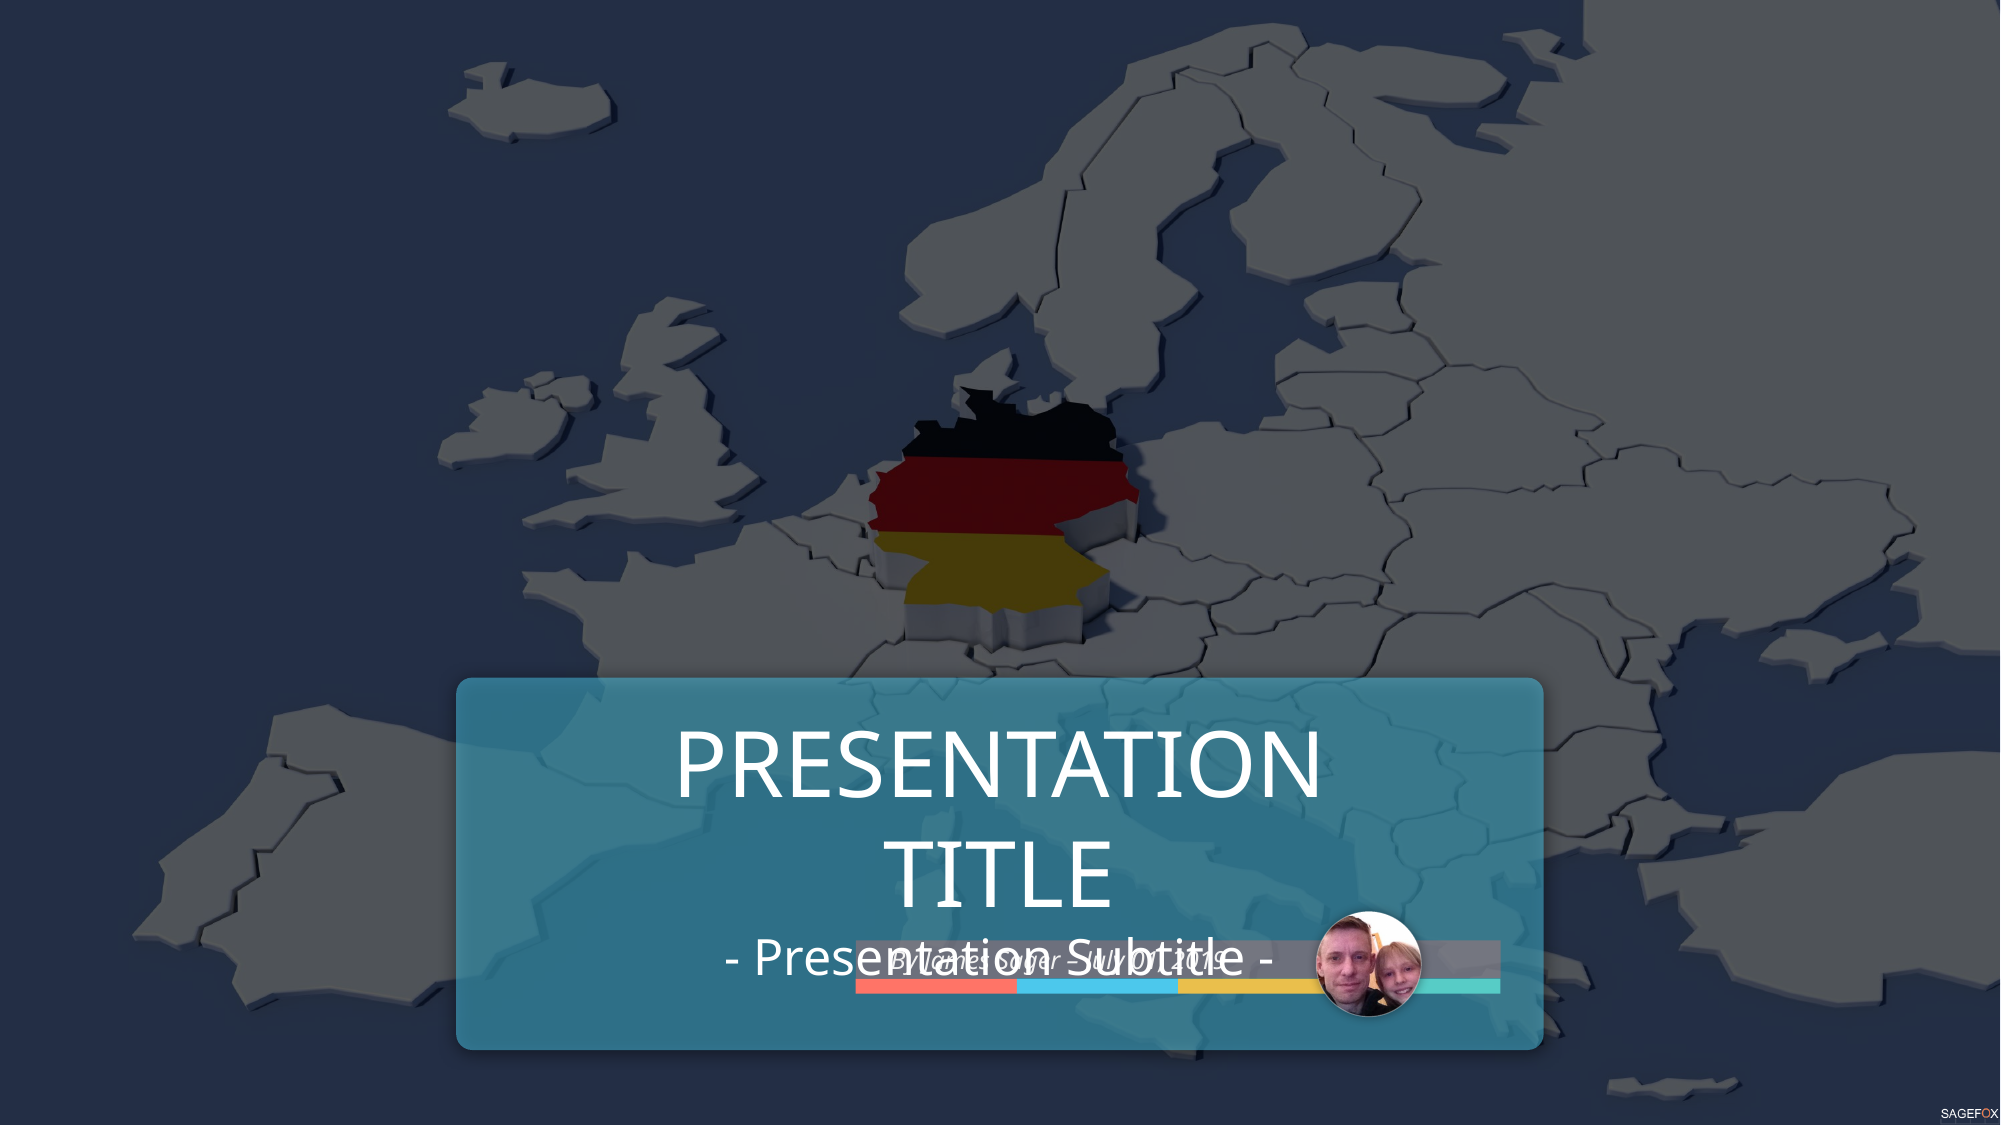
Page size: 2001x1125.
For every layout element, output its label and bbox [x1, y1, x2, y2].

text_box [456, 677, 1544, 1050]
picture [0, 0, 2001, 1125]
